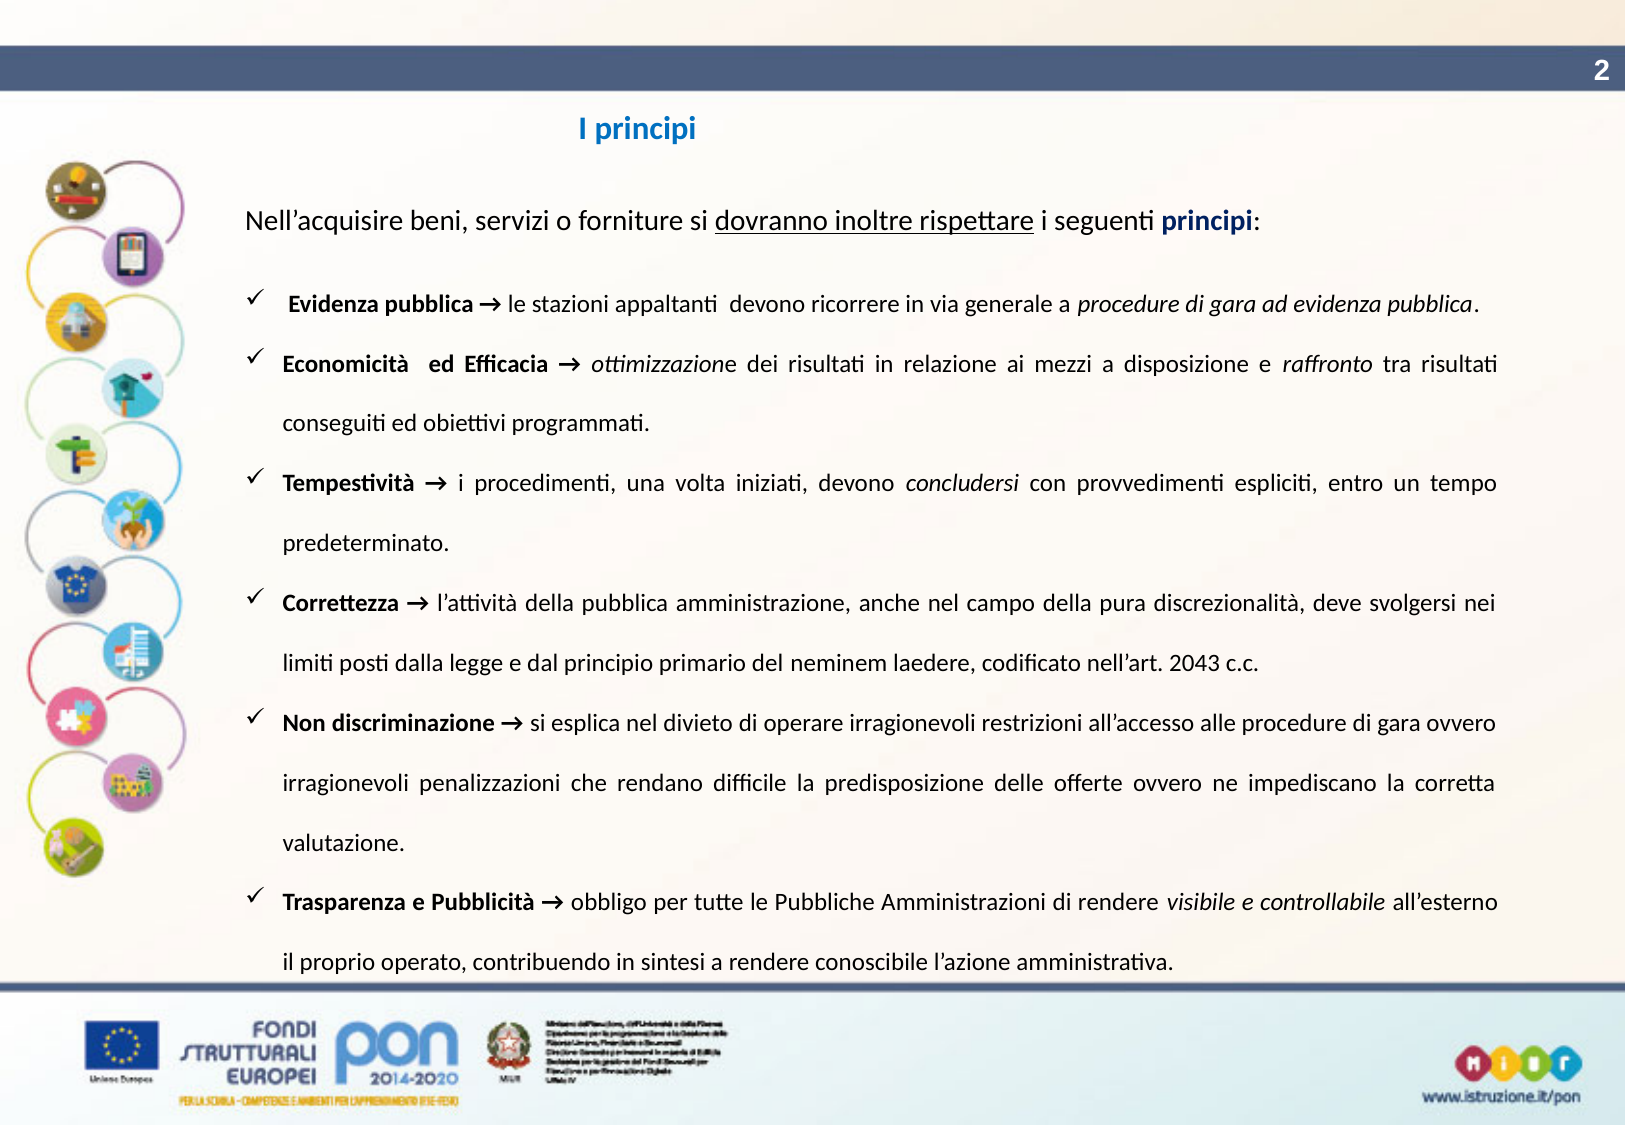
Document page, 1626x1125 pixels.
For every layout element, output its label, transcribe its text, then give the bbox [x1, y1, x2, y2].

picture [0, 0, 1625, 1125]
title I principi [230, 71, 1514, 158]
list Nell’acquisire beni, servizi o forniture si dovranno inoltre rispettare i seguenti principi: Evidenza pubblica → le stazioni appaltanti devono ricorrere in via generale a procedure di gara ad evidenza pubblica. Economicità ed Efficacia → ottimizzazione dei risultati in relazione ai mezzi a disposizione e raffronto tra risultati conseguiti ed obiettivi programmati. Tempestività → i procedimenti, una volta iniziati, devono concludersi con provvedimenti espliciti, entro un tempo predeterminato. Correttezza → l’attività della pubblica amministrazione, anche nel campo della pura discrezionalità, deve svolgersi nei limiti posti dalla legge e dal principio primario del neminem laedere, codificato nell’art. 2043 c.c. Non discriminazione → si esplica nel divieto di operare irragionevoli restrizioni all’accesso alle procedure di gara ovvero irragionevoli penalizzazioni che rendano difficile la predisposizione delle offerte ovvero ne impediscano la corretta valutazione. Trasparenza e Pubblicità → obbligo per tutte le Pubbliche Amministrazioni di rendere visibile e controllabile all’esterno il proprio operato, contribuendo in sintesi a rendere conoscibile l’azione amministrativa. [230, 158, 1514, 984]
slide_number 2 [1259, 39, 1625, 100]
